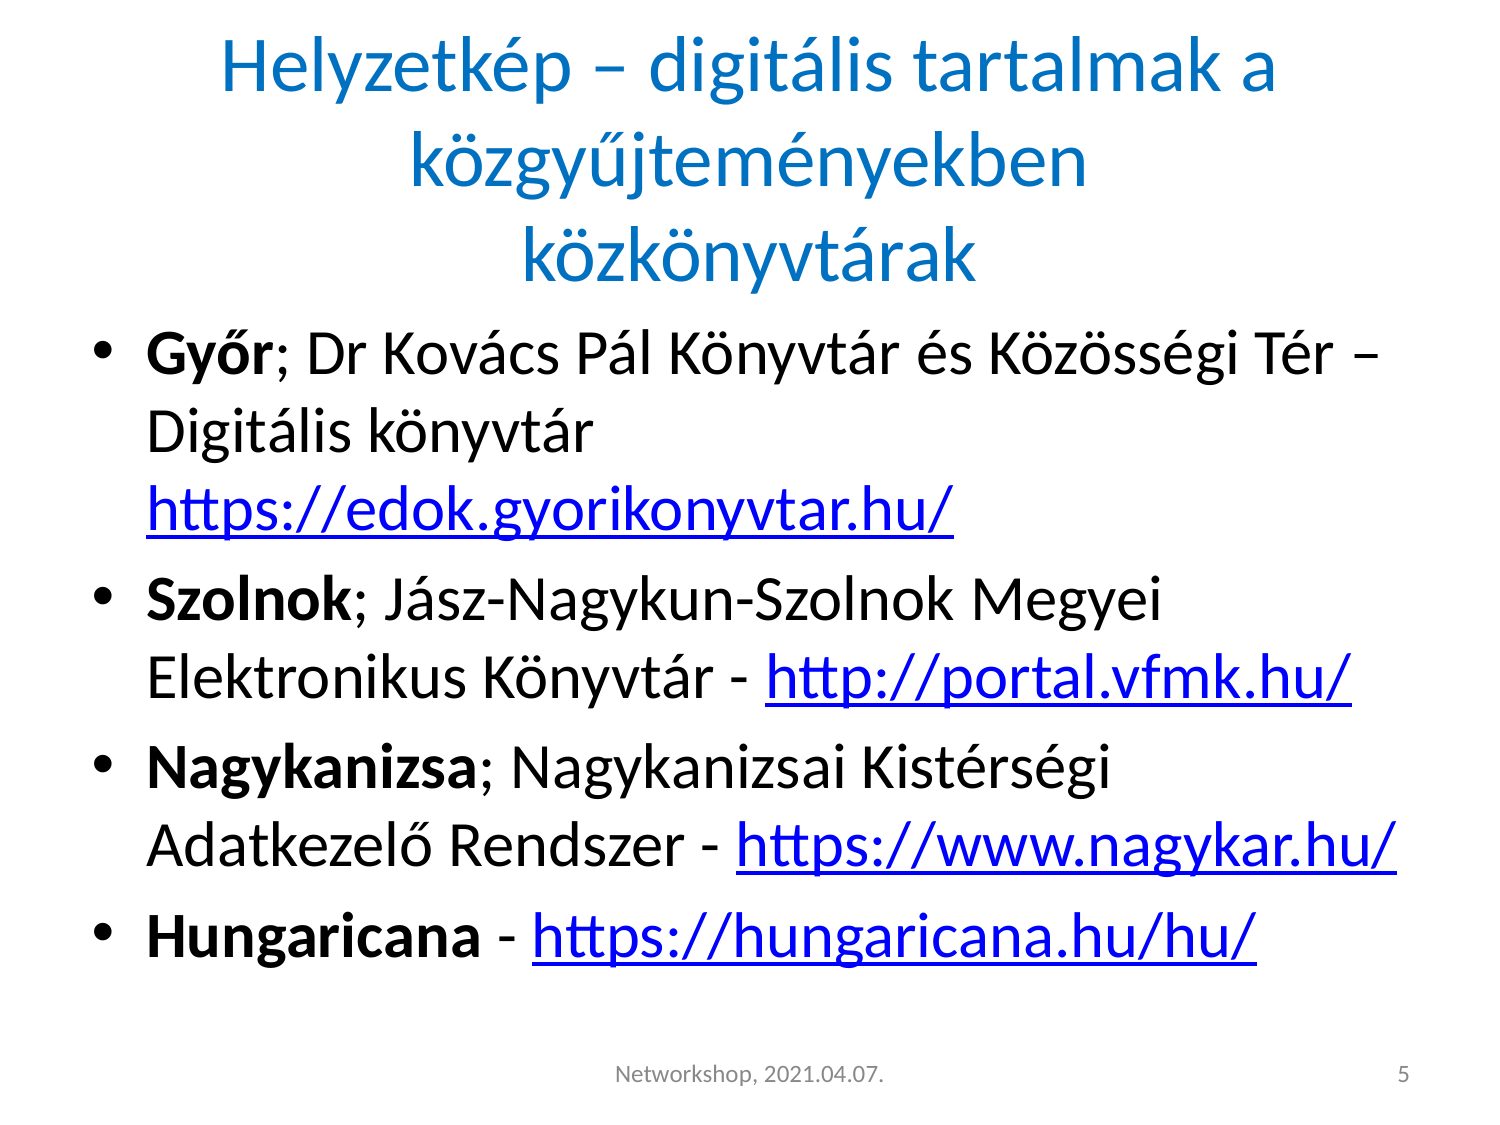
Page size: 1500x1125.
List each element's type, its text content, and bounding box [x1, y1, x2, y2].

list Győr; Dr Kovács Pál Könyvtár és Közösségi Tér – Digitális könyvtár https://edok.gyorikonyvtar.hu/ Szolnok; Jász-Nagykun-Szolnok Megyei Elektronikus Könyvtár - http://portal.vfmk.hu/ Nagykanizsa; Nagykanizsai Kistérségi Adatkezelő Rendszer - https://www.nagykar.hu/ Hungaricana - https://hungaricana.hu/hu/ [76, 302, 1427, 1046]
slide_number ‹#› [1074, 1042, 1425, 1103]
title Helyzetkép – digitális tartalmak a közgyűjteményekben közkönyvtárak [75, 30, 1425, 279]
footer Networkshop, 2021.04.07. [512, 1042, 988, 1103]
